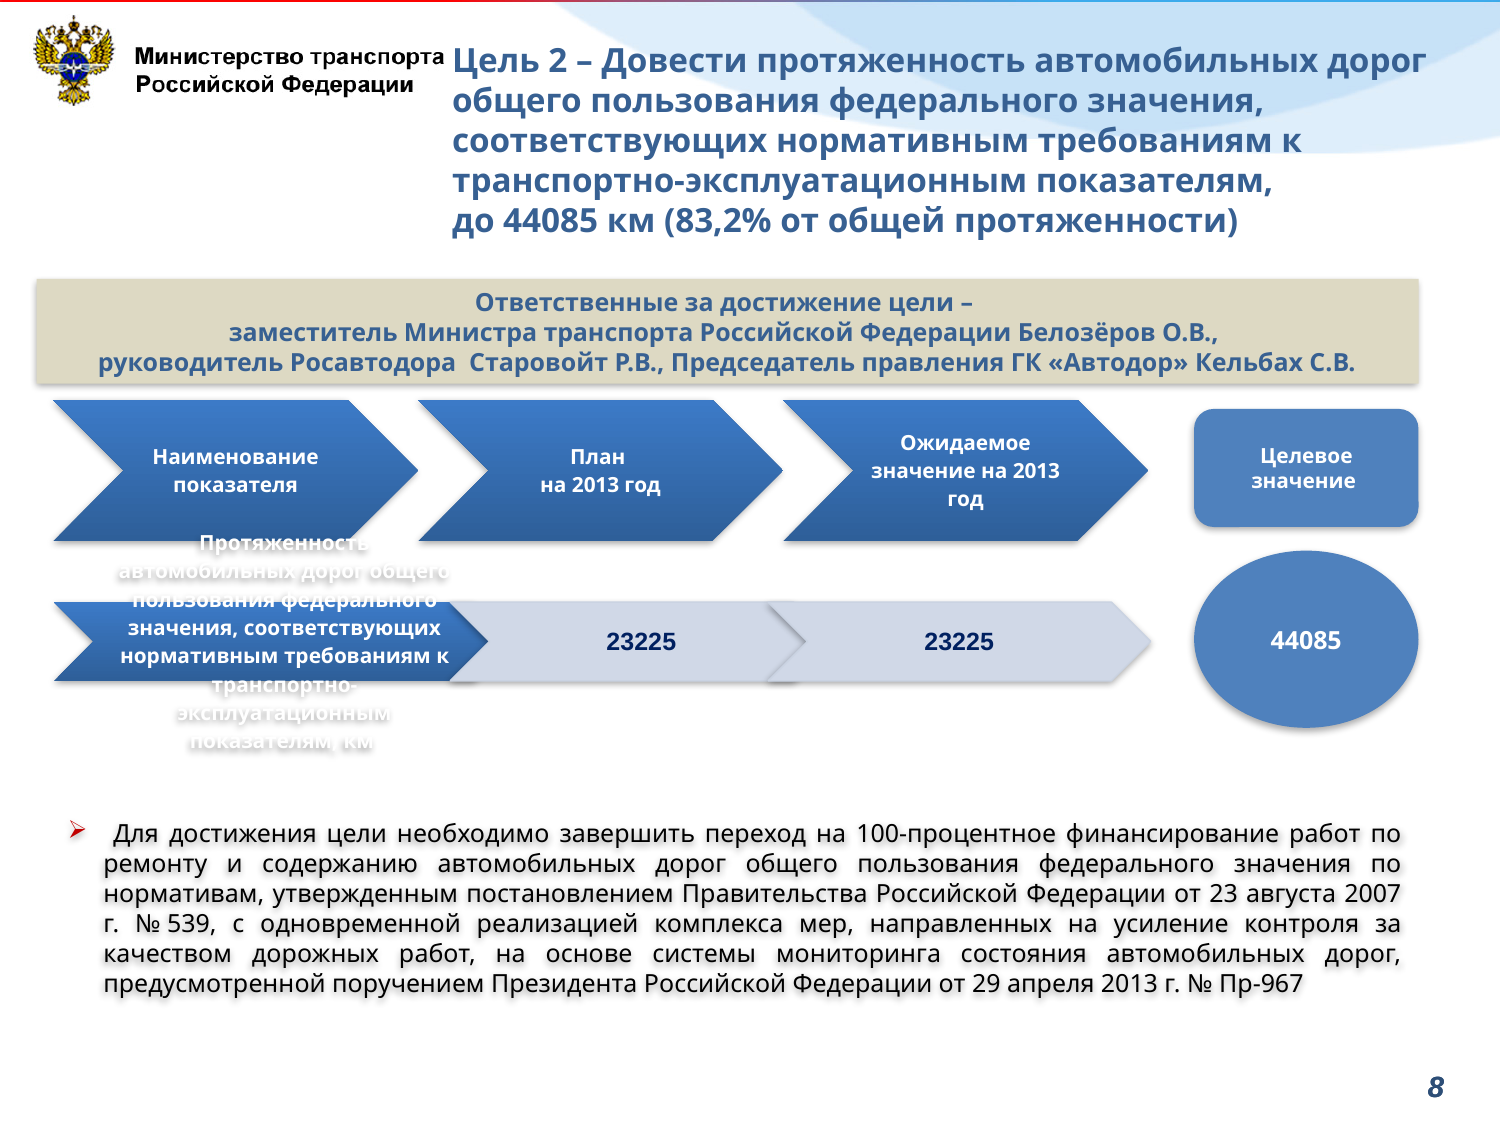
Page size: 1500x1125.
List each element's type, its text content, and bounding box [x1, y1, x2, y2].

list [52, 399, 1149, 542]
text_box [53, 542, 1151, 740]
text_box 44085 [1191, 548, 1421, 730]
picture [0, 0, 1500, 1125]
title Цель 2 – Довести протяженность автомобильных дорог общего пользования федерального значения, соответствующих нормативным требованиям к транспортно-эксплуатационным показателям, до 44085 км (83,2% от общей протяженности) [436, 30, 1500, 193]
text_box Ответственные за достижение цели – заместитель Министра транспорта Российской Федерации Белозёров О.В., руководитель Росавтодора Старовойт Р.В., Председатель правления ГК «Автодор» Кельбах С.В. [36, 278, 1419, 384]
text_box Целевое значение [1191, 406, 1421, 530]
text_box Для достижения цели необходимо завершить переход на 100-процентное финансирование работ по ремонту и содержанию автомобильных дорог общего пользования федерального значения по нормативам, утвержденным постановлением Правительства Российской Федерации от 23 августа 2007 г. № 539, с одновременной реализацией комплекса мер, направленных на усиление контроля за качеством дорожных работ, на основе системы мониторинга состояния автомобильных дорог, предусмотренной поручением Президента Российской Федерации от 29 апреля 2013 г. № Пр-967 [52, 810, 1419, 1006]
